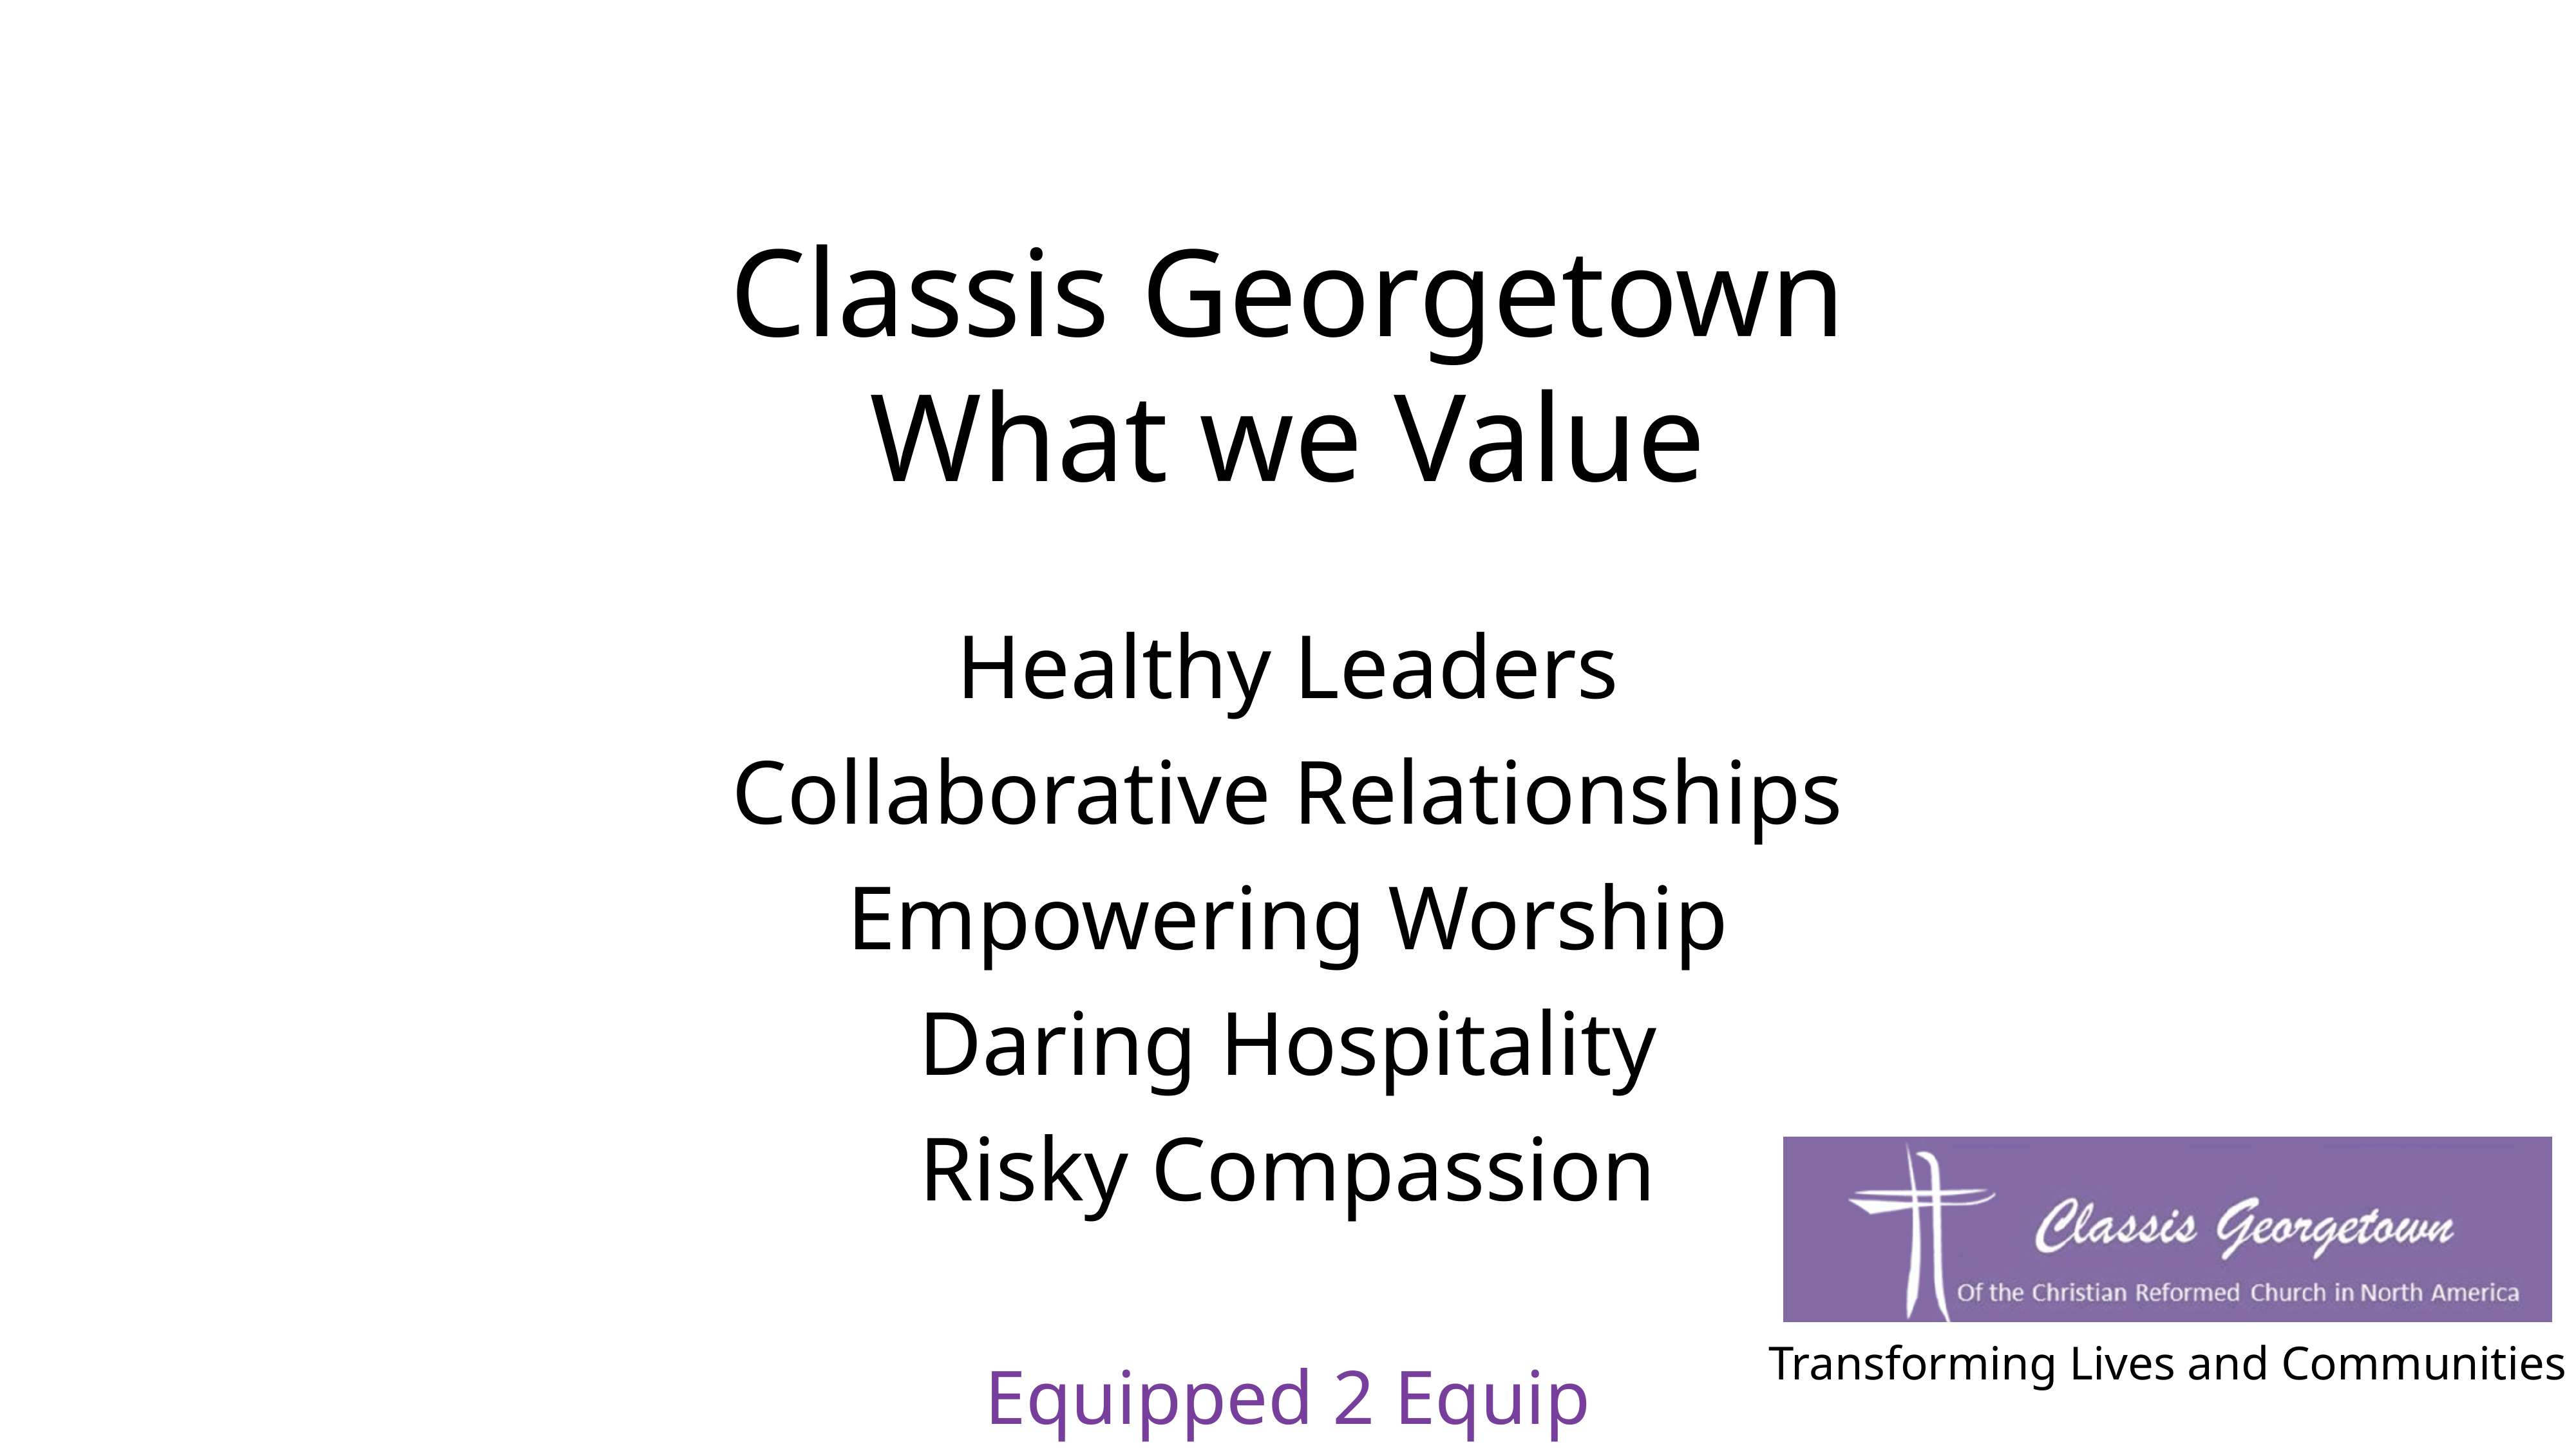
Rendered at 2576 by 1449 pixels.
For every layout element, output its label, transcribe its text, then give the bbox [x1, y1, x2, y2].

subtitle Healthy Leaders Collaborative Relationships Empowering Worship Daring Hospitality Risky Compassion [128, 582, 2448, 1295]
text_box Equipped 2 Equip [978, 1316, 1598, 1447]
picture [1783, 1137, 2553, 1322]
text_box Transforming Lives and Communities [1698, 1326, 2576, 1396]
title Classis Georgetown What we Value [510, 181, 2066, 514]
